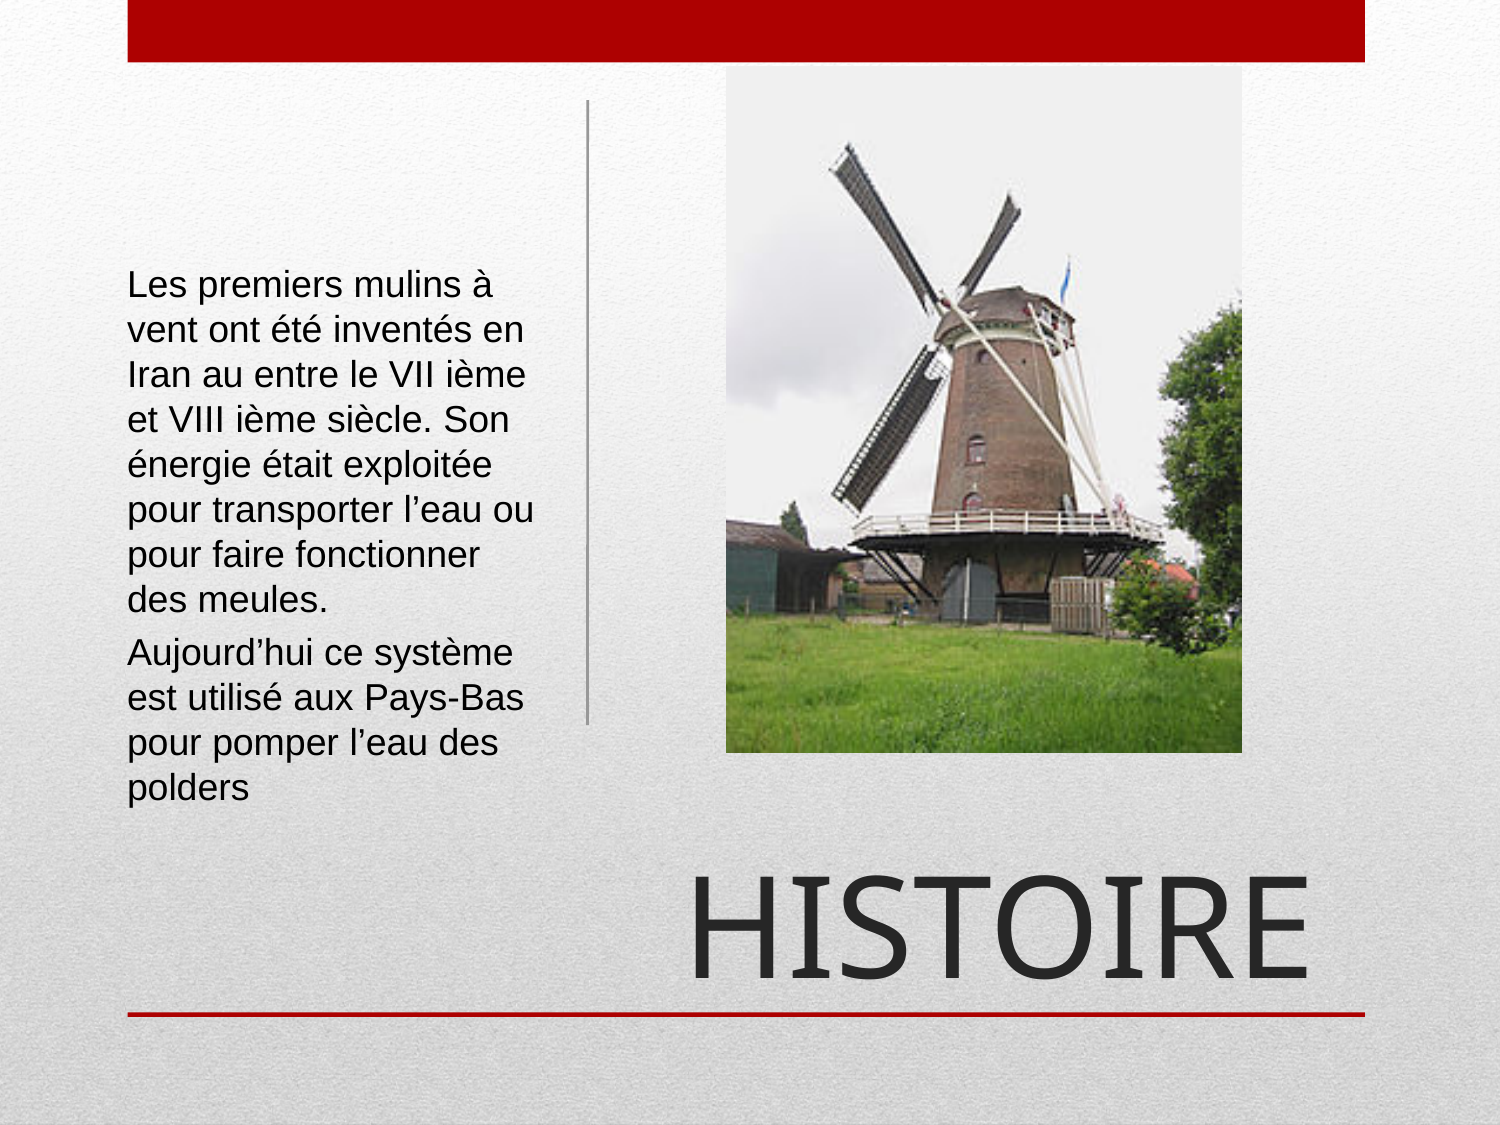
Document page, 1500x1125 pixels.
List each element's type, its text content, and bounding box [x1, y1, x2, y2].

title HISTOIRE [667, 751, 1388, 1014]
list Les premiers mulins à vent ont été inventés en Iran au entre le VII ième et VIII ième siècle. Son énergie était exploitée pour transporter l’eau ou pour faire fonctionner des meules. Aujourd’hui ce système est utilisé aux Pays-Bas pour pomper l’eau des polders [112, 137, 551, 931]
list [725, 65, 1243, 753]
